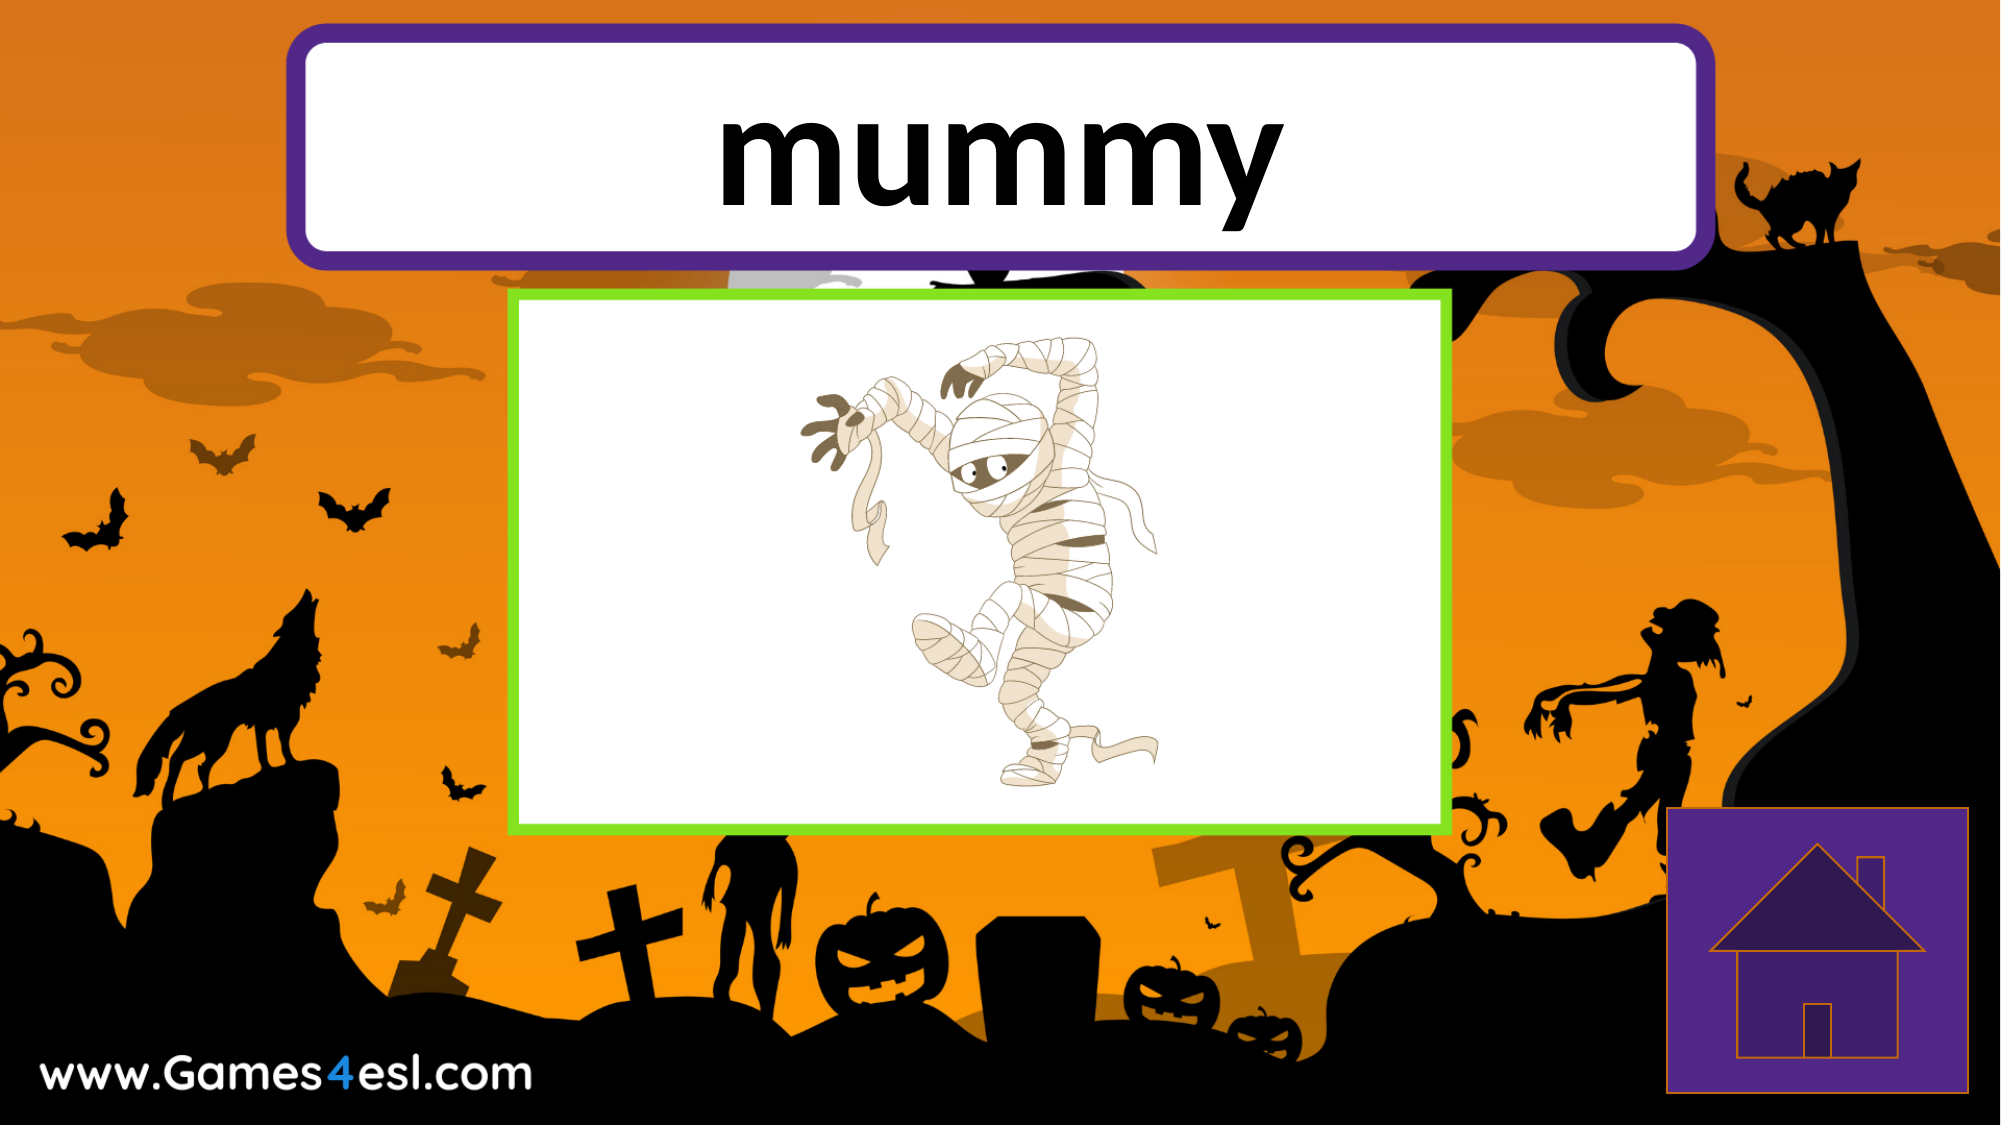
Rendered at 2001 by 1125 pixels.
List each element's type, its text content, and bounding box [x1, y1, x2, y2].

picture [0, 0, 2001, 1125]
text_box [1666, 807, 1969, 1094]
text_box mummy [313, 31, 1687, 247]
